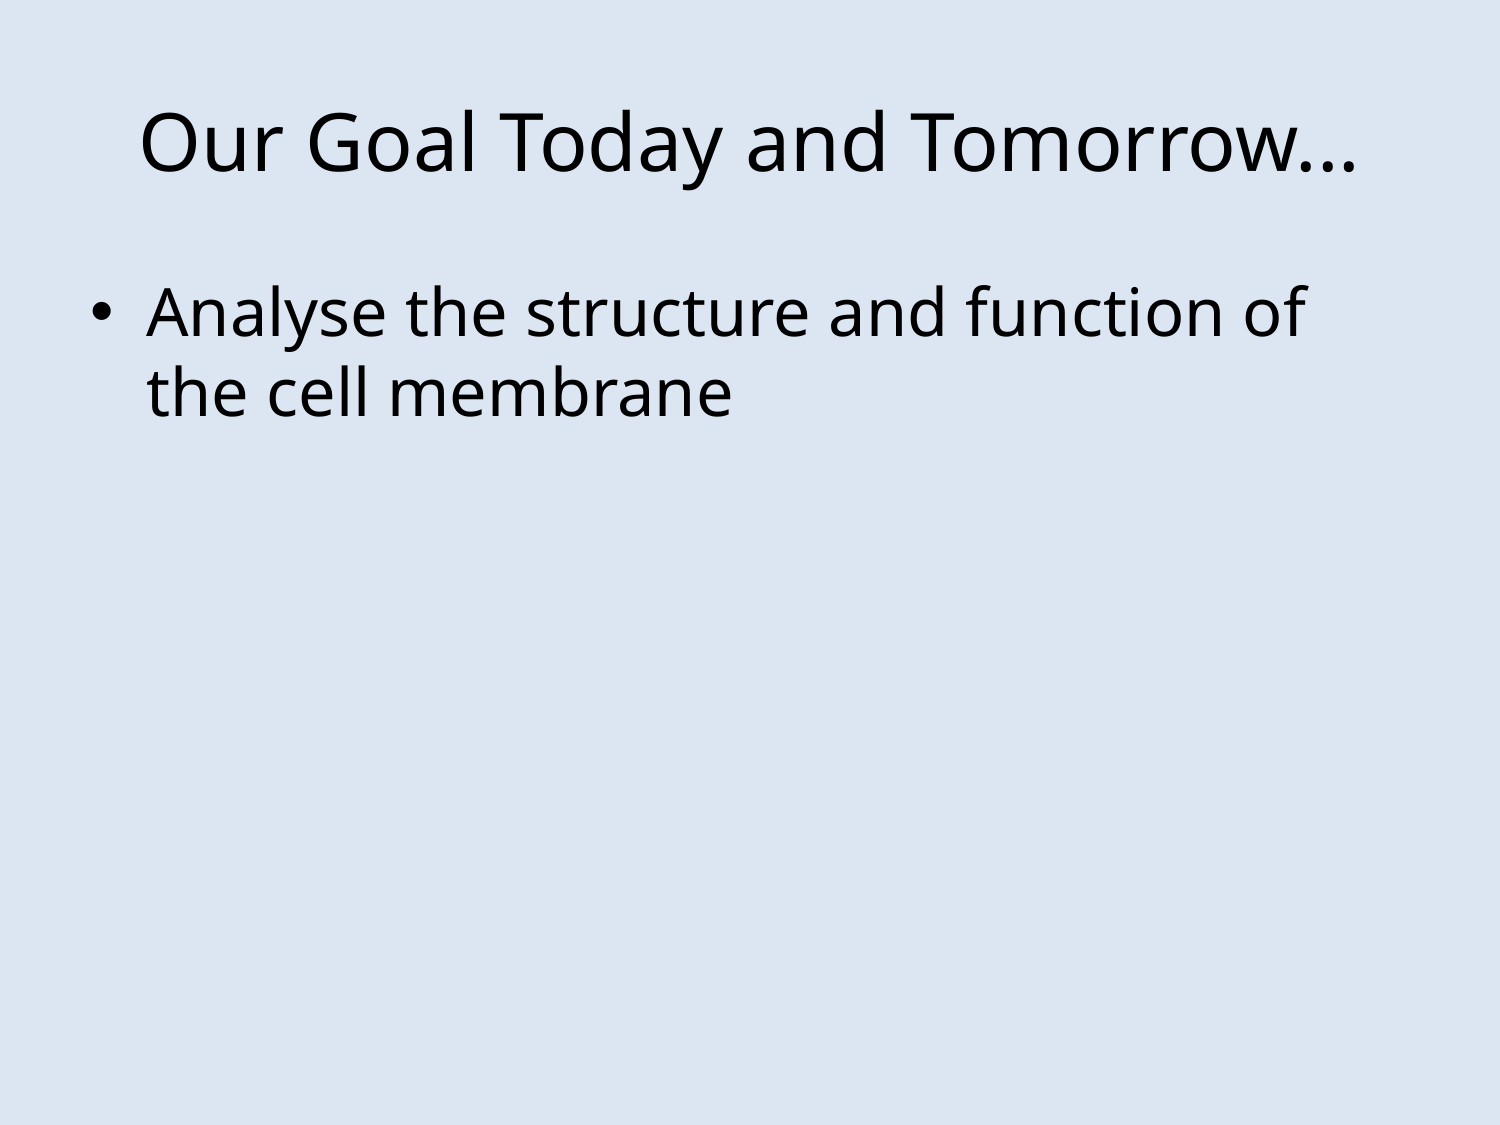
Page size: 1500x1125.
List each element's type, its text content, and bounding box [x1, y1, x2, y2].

list Analyse the structure and function of the cell membrane [75, 262, 1425, 1005]
title Our Goal Today and Tomorrow... [75, 45, 1425, 233]
